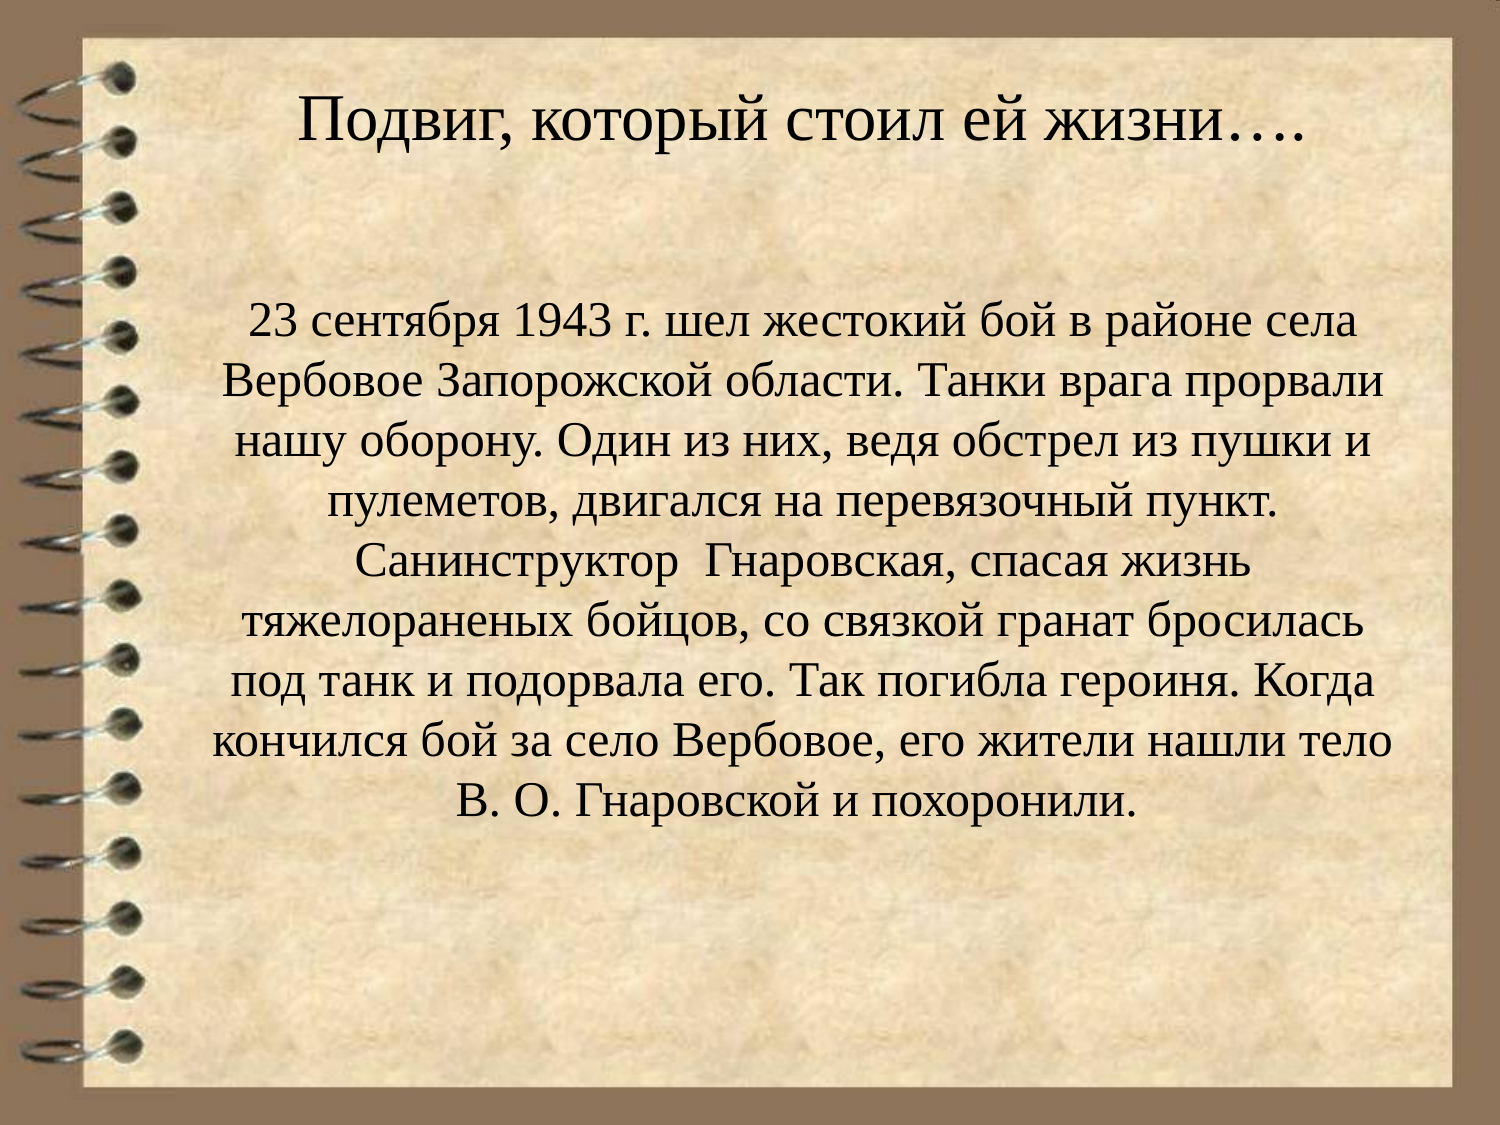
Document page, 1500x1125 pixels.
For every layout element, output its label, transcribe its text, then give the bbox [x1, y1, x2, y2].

picture [0, 0, 1500, 1125]
text_box Подвиг, который стоил ей жизни…. [159, 66, 1447, 161]
text_box 23 сентября 1943 г. шел жестокий бой в районе села Вербовое Запорожской области. Танки врага прорвали нашу оборону. Один из них, ведя обстрел из пушки и пулеметов, двигался на перевязочный пункт. Санинструктор Гнаровская, спасая жизнь тяжелораненых бойцов, со связкой гранат бросилась под танк и подорвала его. Так погибла героиня. Когда кончился бой за село Вербовое, его жители нашли тело В. О. Гнаровской и похоронили. [188, 278, 1418, 834]
